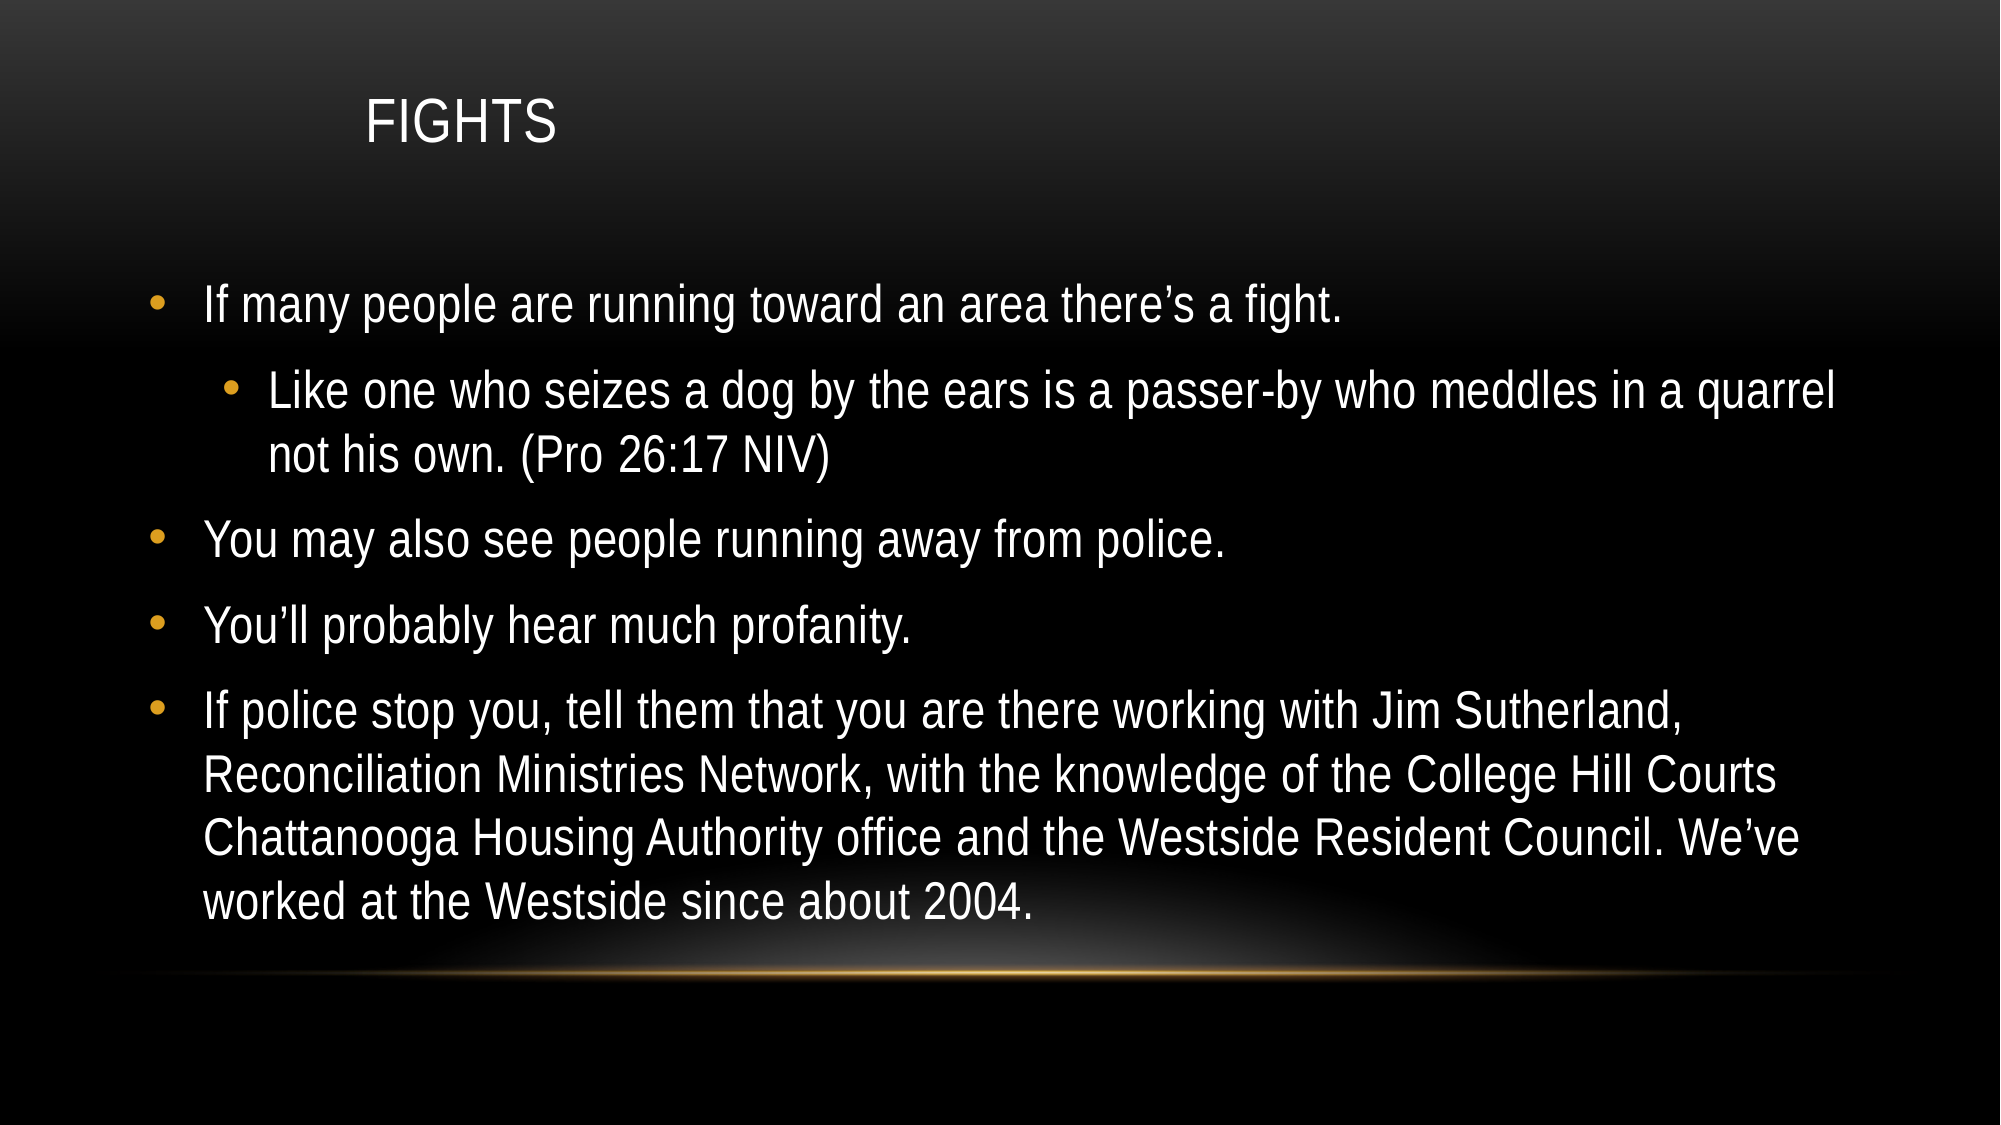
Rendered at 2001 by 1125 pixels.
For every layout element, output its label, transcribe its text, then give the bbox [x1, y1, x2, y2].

list If many people are running toward an area there’s a fight. Like one who seizes a dog by the ears is a passer-by who meddles in a quarrel not his own. (Pro 26:17 NIV) You may also see people running away from police. You’ll probably hear much profanity. If police stop you, tell them that you are there working with Jim Sutherland, Reconciliation Ministries Network, with the knowledge of the College Hill Courts Chattanooga Housing Authority office and the Westside Resident Council. We’ve worked at the Westside since about 2004. [133, 262, 1867, 938]
picture [0, 0, 2000, 1125]
title Fights [350, 45, 1650, 163]
